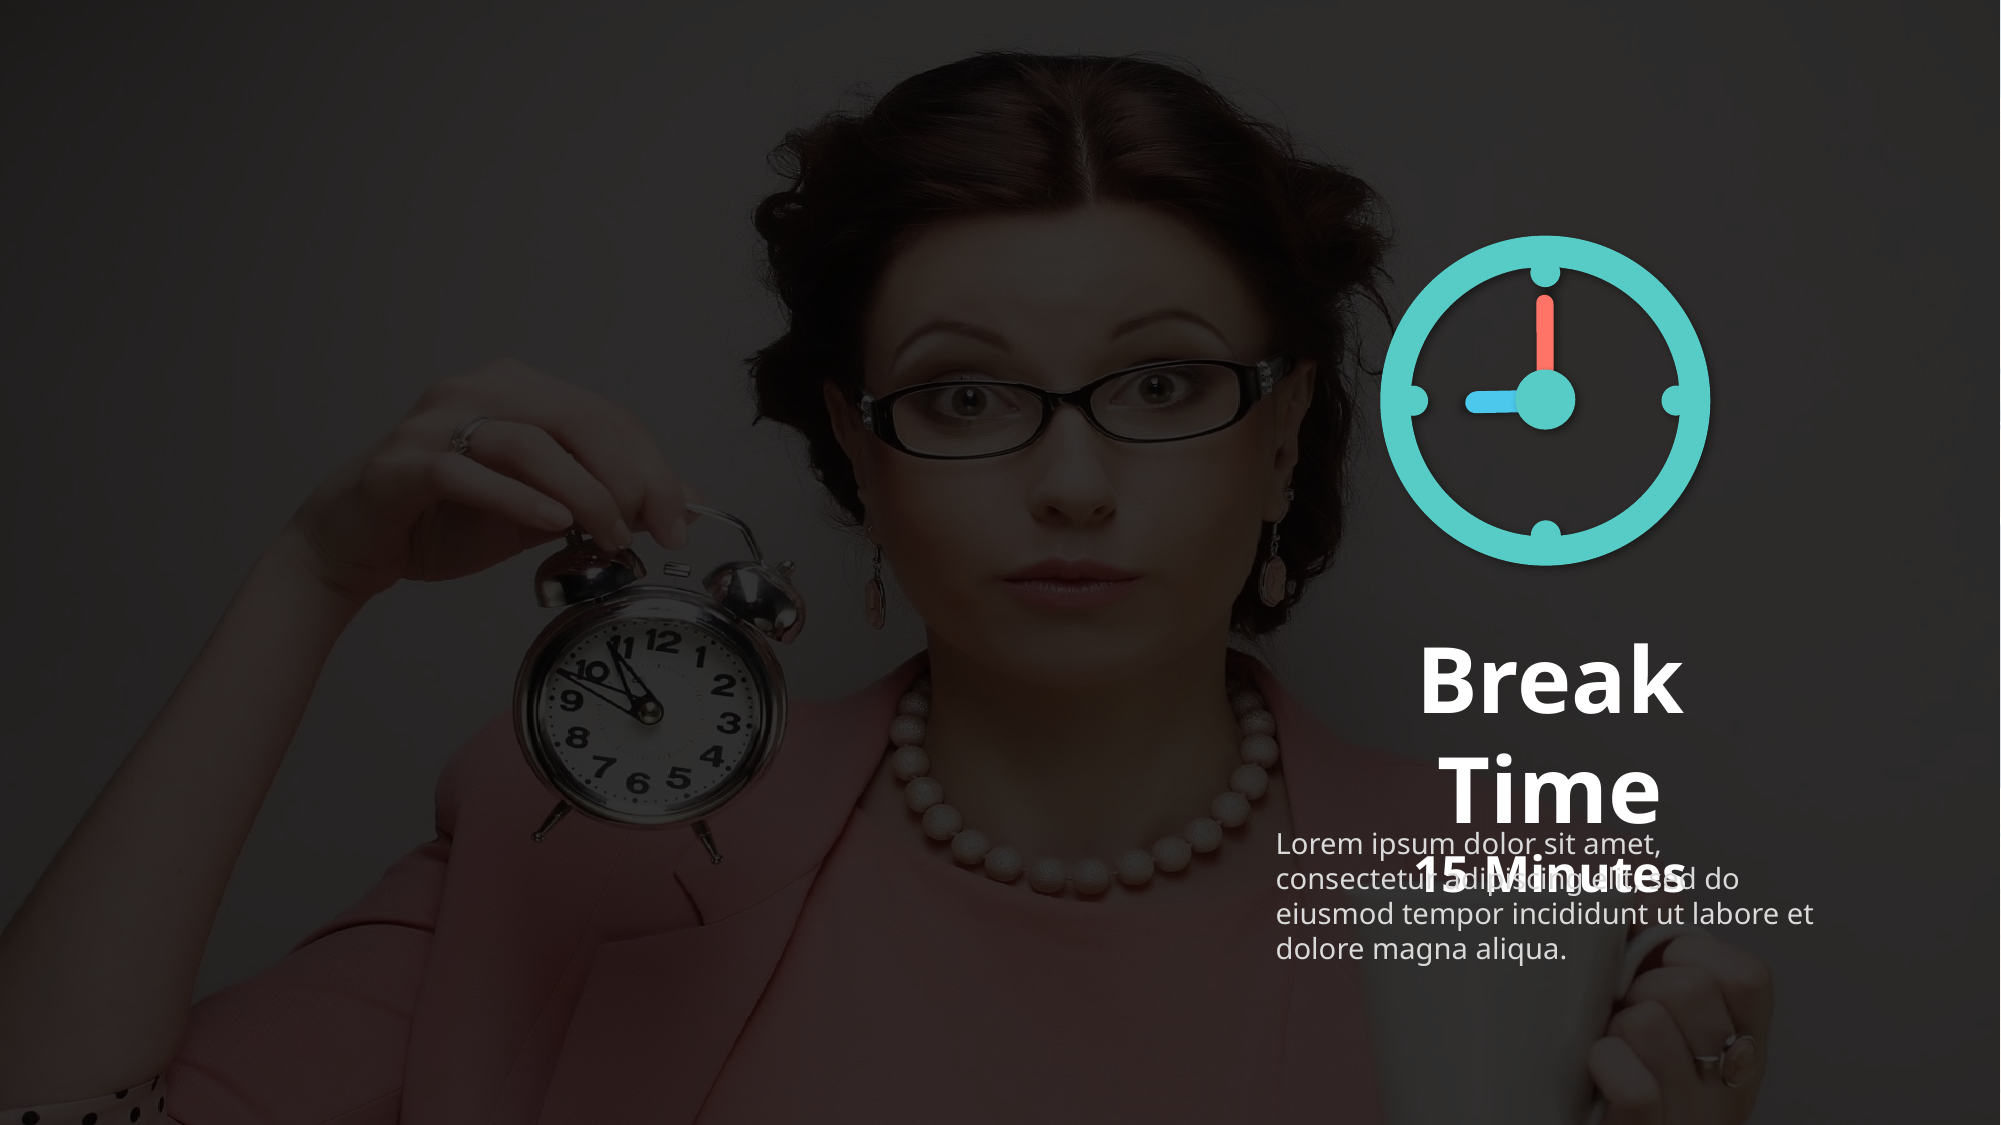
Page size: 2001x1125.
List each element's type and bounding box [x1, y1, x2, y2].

text_box [1466, 368, 1634, 422]
text_box [1495, 422, 1583, 503]
text_box [1495, 306, 1583, 368]
text_box [1379, 234, 1712, 567]
text_box [0, 0, 2000, 1125]
text_box [1260, 614, 1831, 939]
